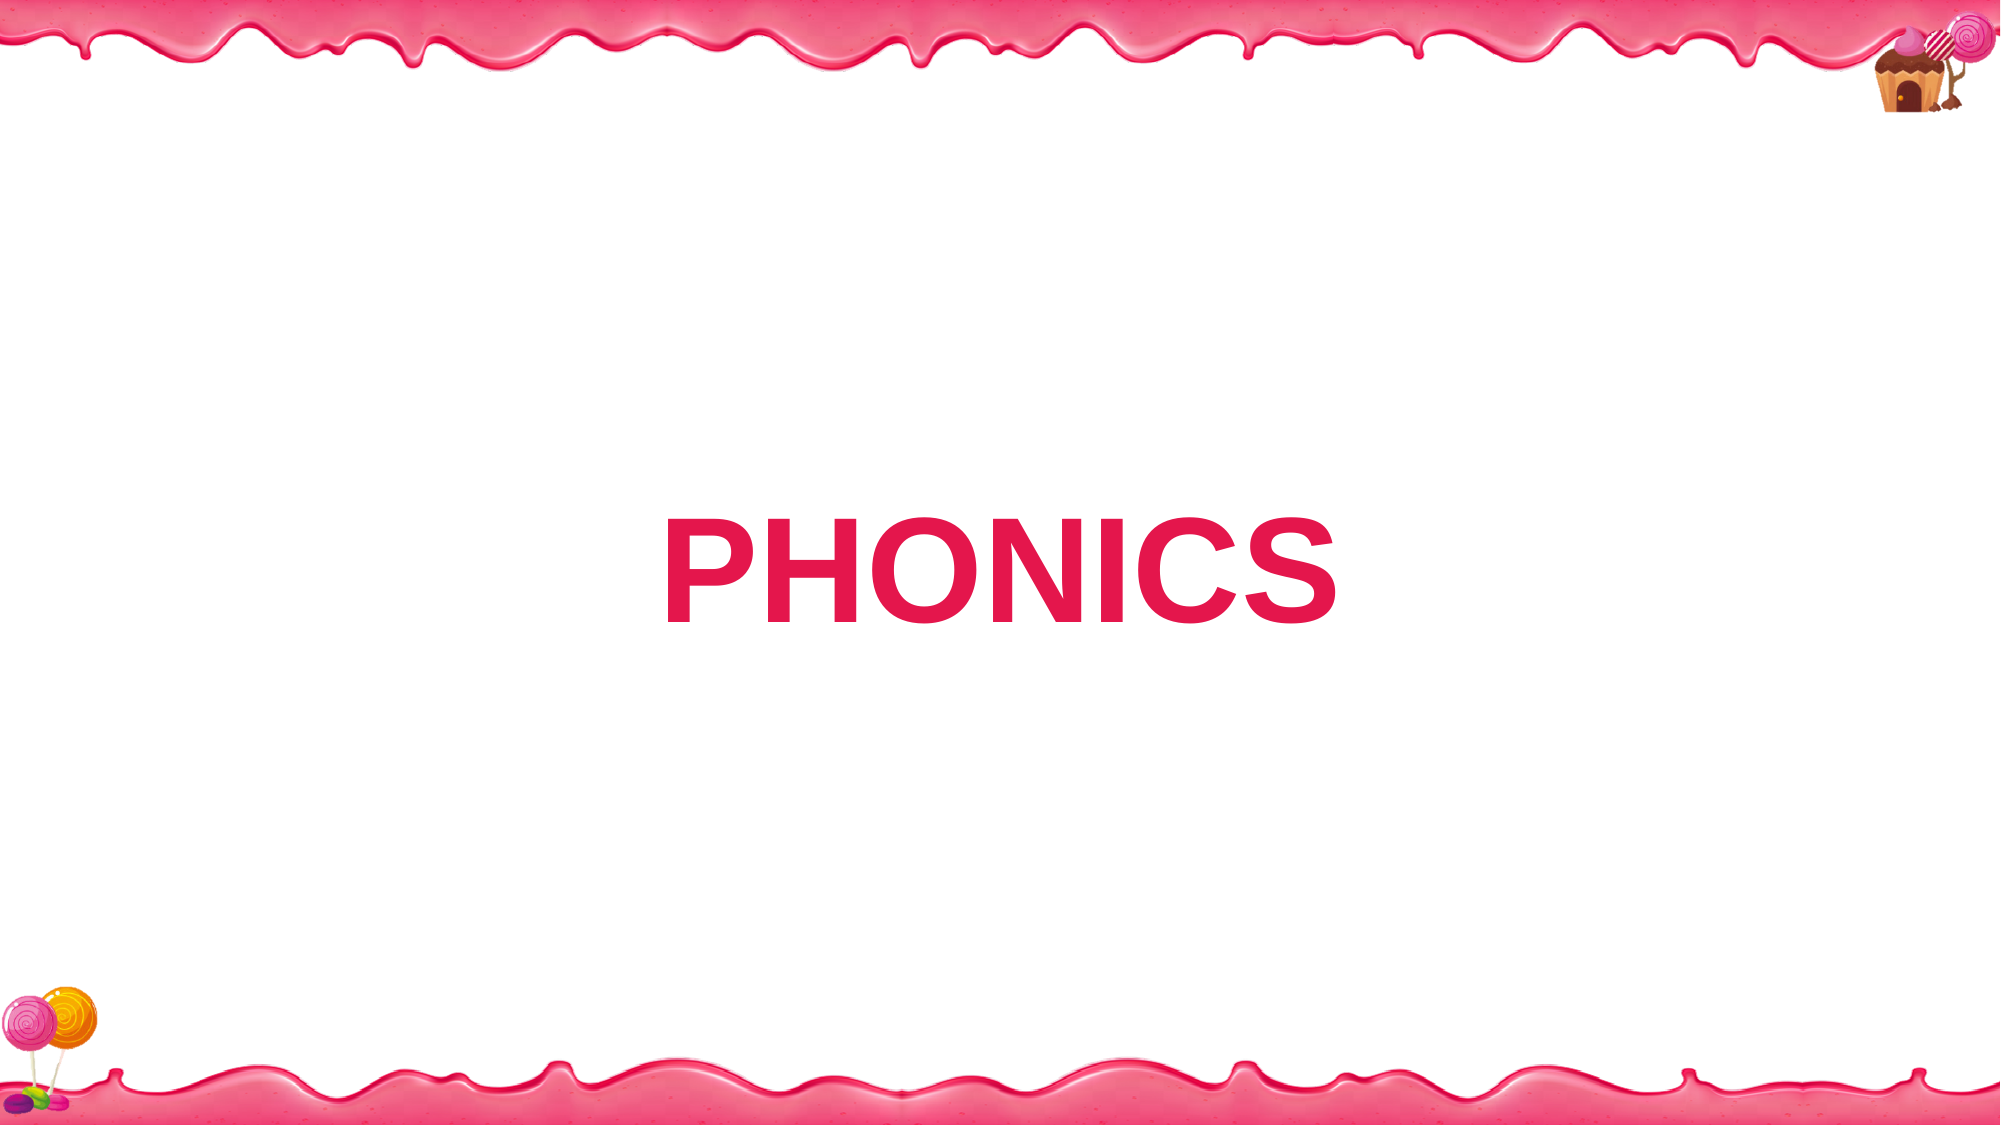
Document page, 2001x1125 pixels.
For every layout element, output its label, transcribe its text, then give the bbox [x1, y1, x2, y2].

picture [0, 0, 2001, 131]
picture [0, 985, 2000, 1125]
text_box PHONICS [337, 425, 1663, 700]
